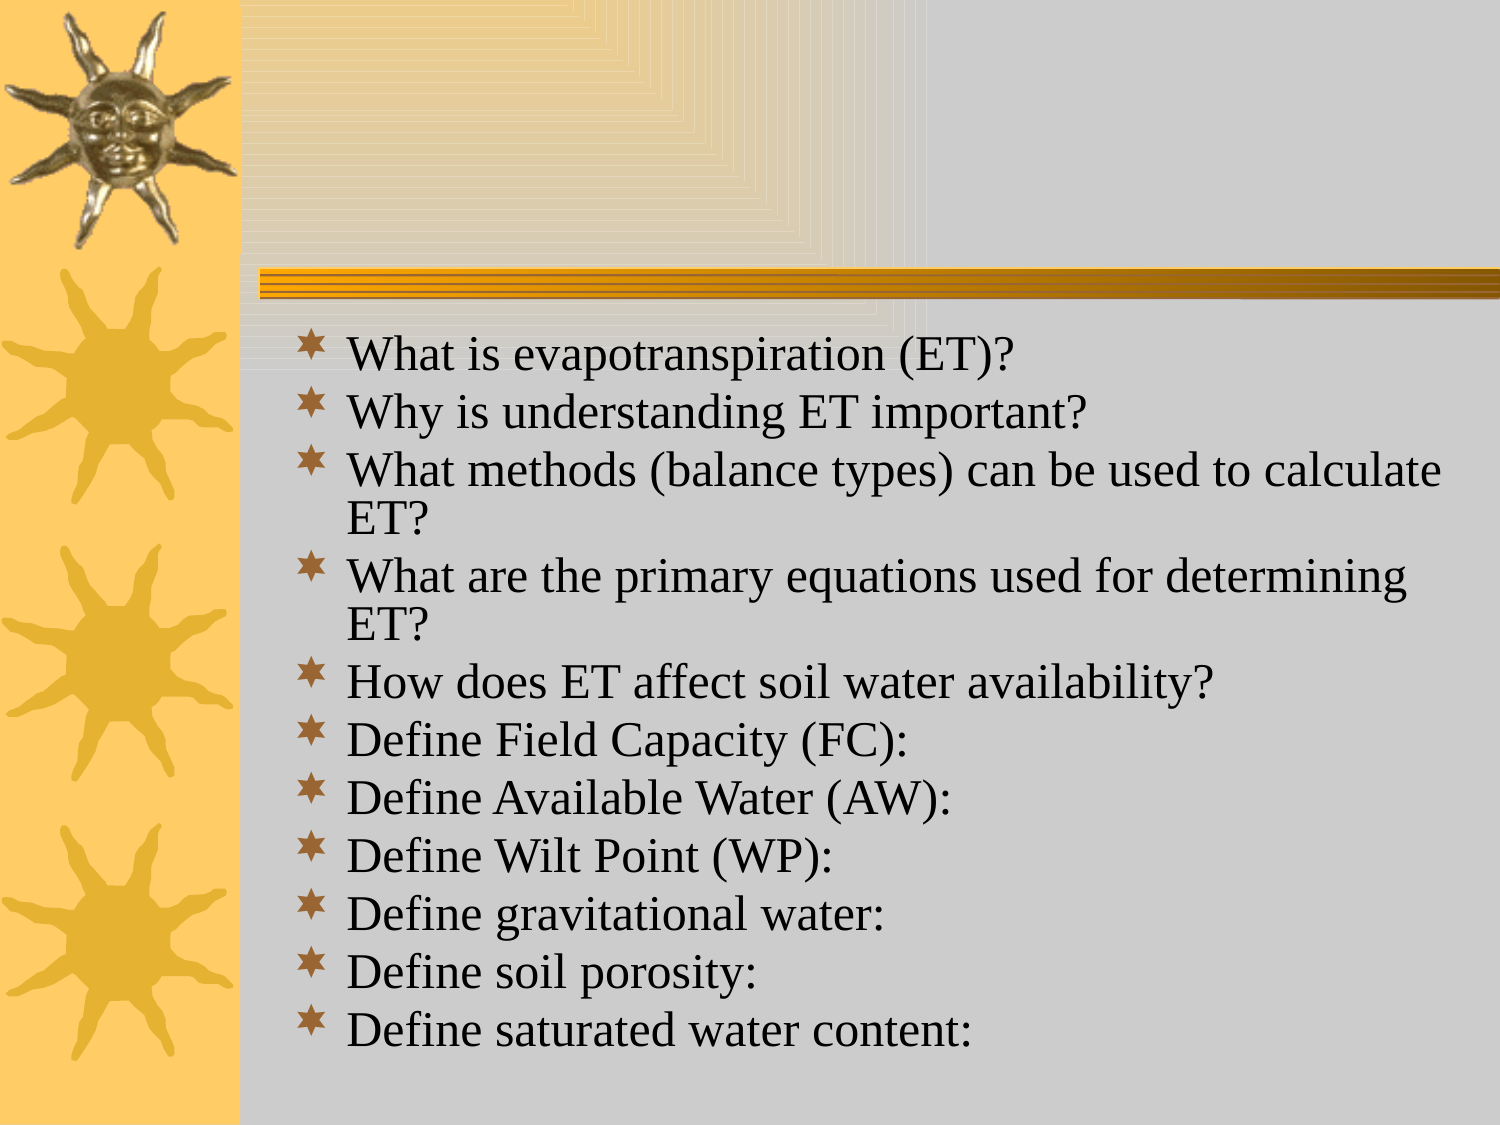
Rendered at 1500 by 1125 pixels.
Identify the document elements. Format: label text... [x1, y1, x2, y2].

picture [1, 8, 242, 254]
list What is evapotranspiration (ET)? Why is understanding ET important? What methods (balance types) can be used to calculate ET? What are the primary equations used for determining ET? How does ET affect soil water availability? Define Field Capacity (FC): Define Available Water (AW): Define Wilt Point (WP): Define gravitational water: Define soil porosity: Define saturated water content: [275, 324, 1500, 1000]
